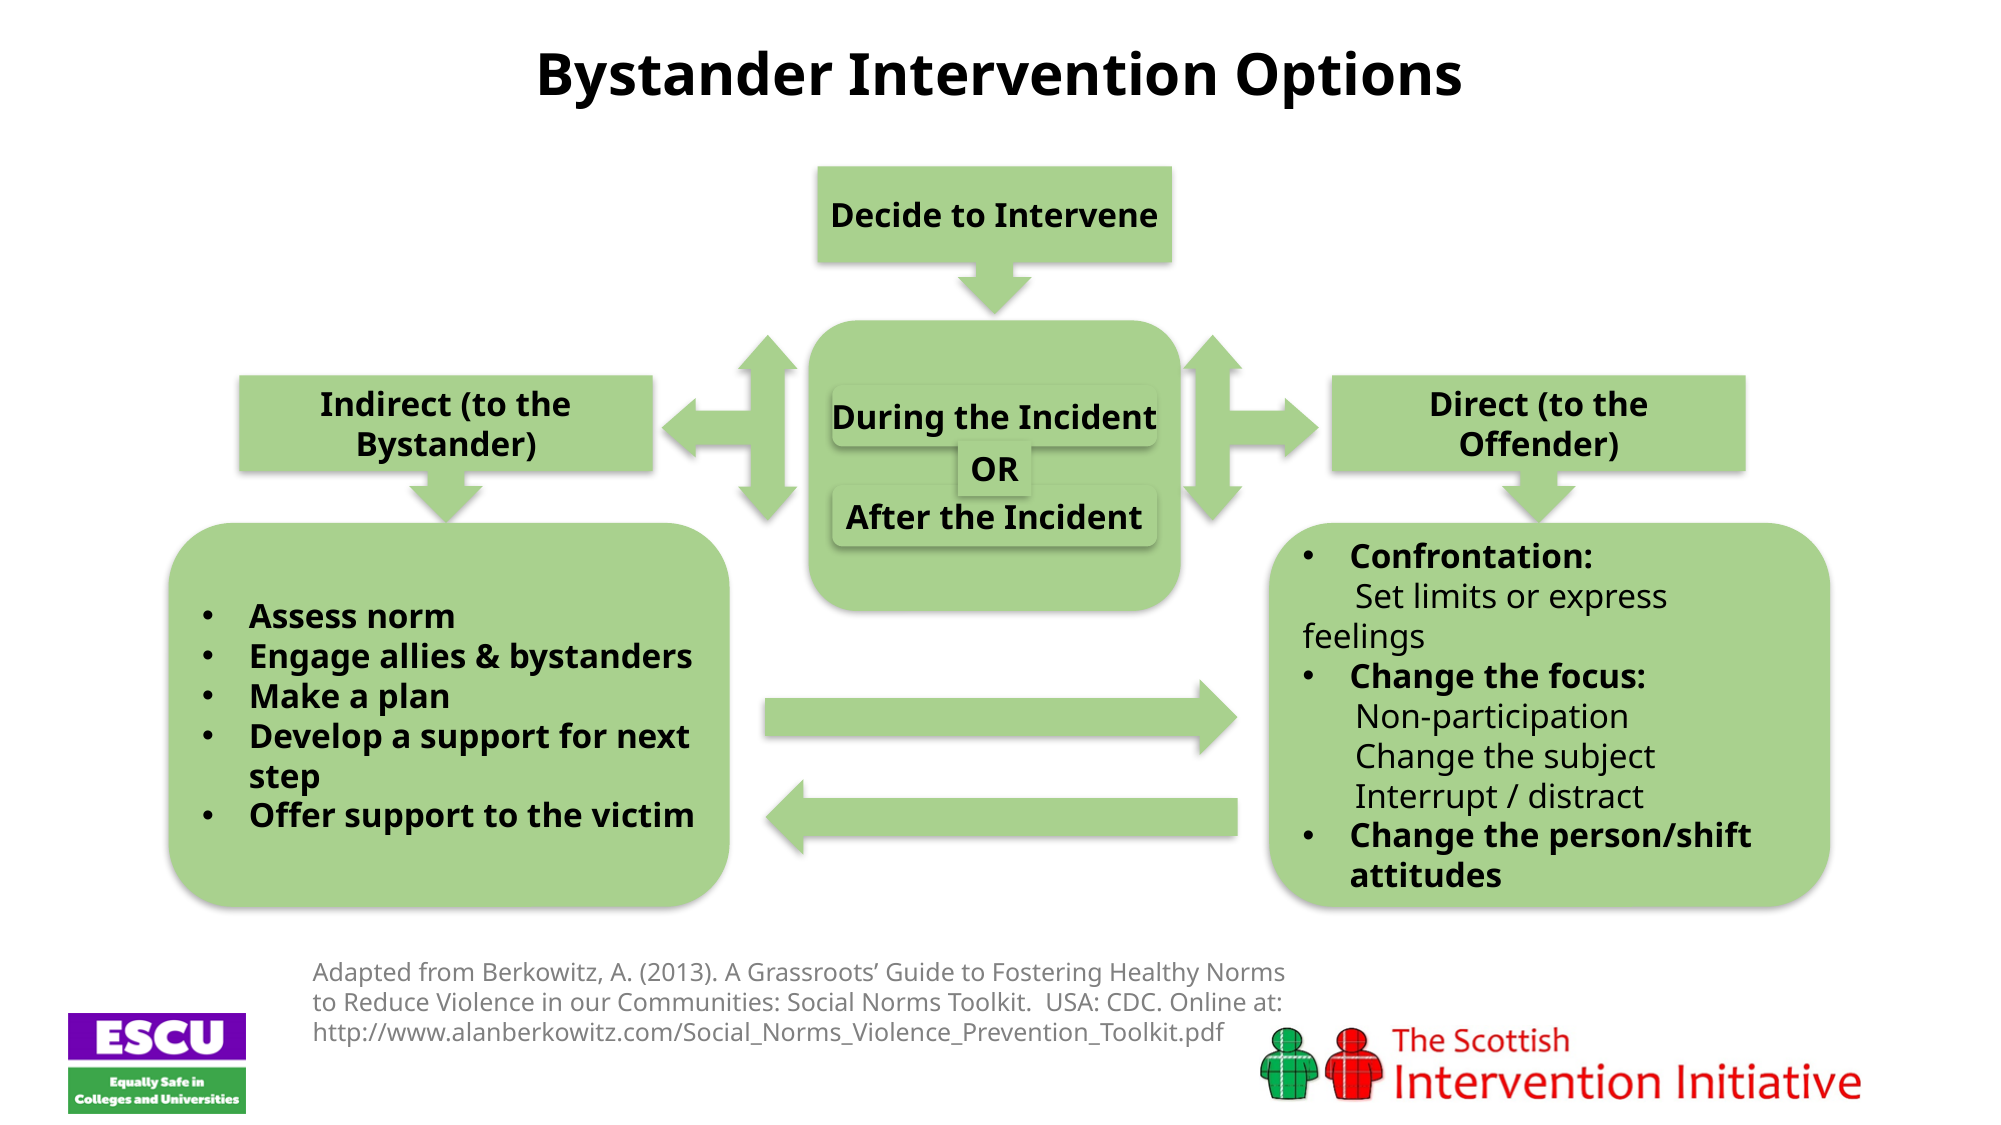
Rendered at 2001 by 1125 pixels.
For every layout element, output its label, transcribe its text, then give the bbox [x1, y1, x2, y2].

text_box Confrontation: Set limits or express feelings Change the focus: Non-participation Change the subject Interrupt / distract Change the person/shift attitudes [1269, 522, 1831, 907]
text_box Assess norm Engage allies & bystanders Make a plan Develop a support for next step Offer support to the victim [168, 522, 730, 907]
text_box [764, 776, 1239, 858]
text_box [1181, 333, 1321, 522]
text_box Direct (to the Offender) [1332, 375, 1746, 522]
picture [68, 1013, 246, 1114]
text_box Bystander Intervention Options [426, 18, 1573, 125]
text_box Adapted from Berkowitz, A. (2013). A Grassroots’ Guide to Fostering Healthy Norms to Reduce Violence in our Communities: Social Norms Toolkit. USA: CDC. Online at: http://www.alanberkowitz.com/Social_Norms_Violence_Prevention_Toolkit.pdf [297, 948, 1333, 1055]
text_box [808, 166, 1181, 612]
text_box [660, 333, 800, 523]
picture [1259, 1025, 1862, 1103]
text_box Indirect (to the Bystander) [239, 375, 653, 522]
text_box [764, 676, 1239, 758]
